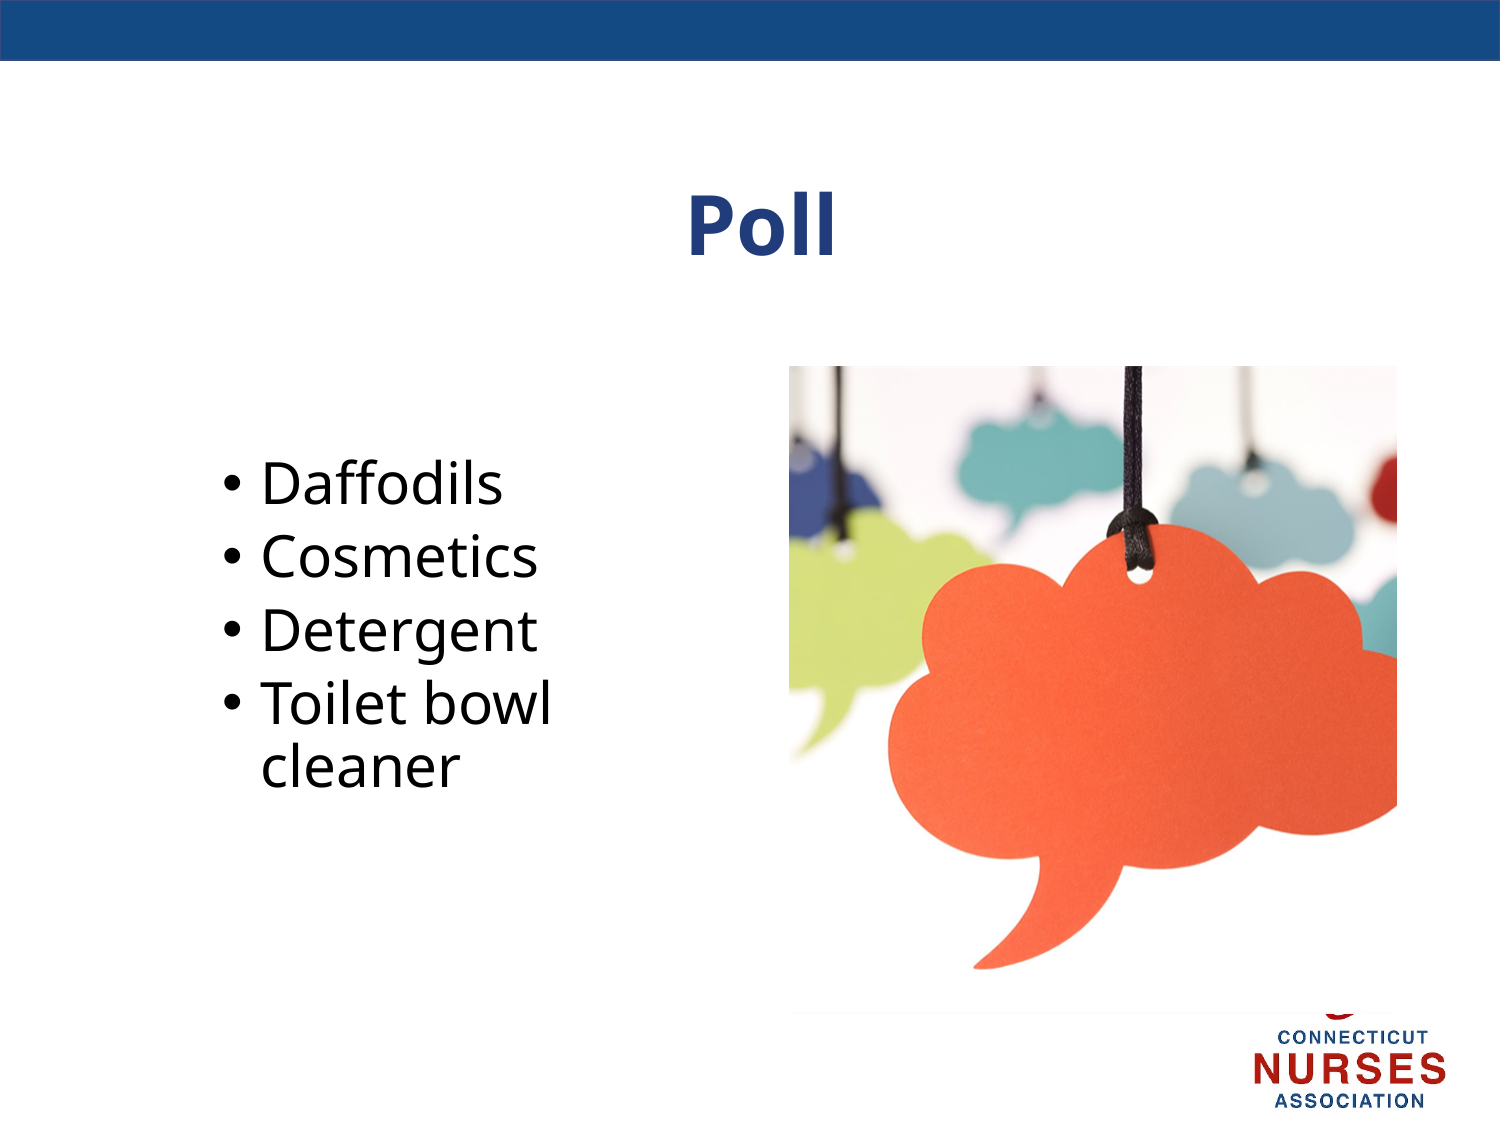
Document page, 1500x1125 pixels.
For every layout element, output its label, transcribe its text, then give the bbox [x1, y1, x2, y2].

list Daffodils Cosmetics Detergent Toilet bowl cleaner [132, 366, 741, 1014]
title Poll [115, 119, 1409, 337]
picture [789, 366, 1454, 1118]
